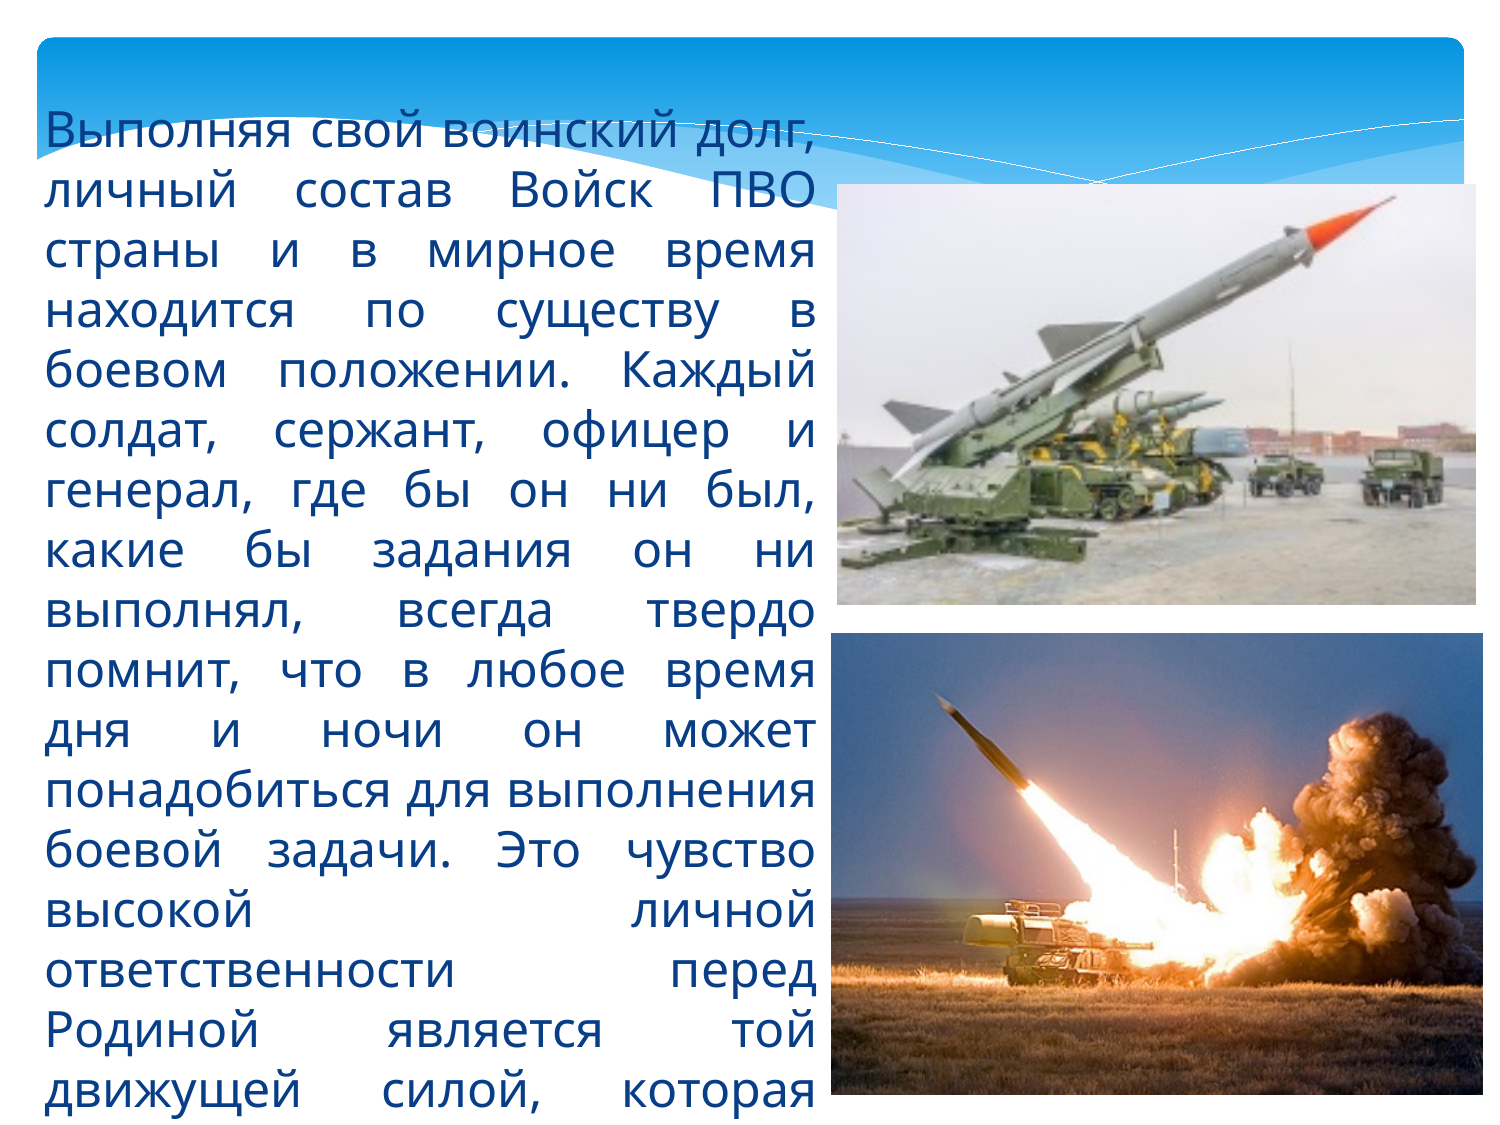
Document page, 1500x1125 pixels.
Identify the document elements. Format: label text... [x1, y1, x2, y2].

list Выполняя свой воинский долг, личный состав Войск ПВО страны и в мирное время находится по существу в боевом положении. Каждый солдат, сержант, офицер и генерал, где бы он ни был, какие бы задания он ни выполнял, всегда твердо помнит, что в любое время дня и ночи он может понадобиться для выполнения боевой задачи. Это чувство высокой личной ответственности перед Родиной является той движущей силой, которая помогает преодолеть любые трудности и преграды, встречающиеся на служебном пути воина. [29, 90, 833, 1071]
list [837, 184, 1476, 605]
picture [830, 633, 1483, 1095]
